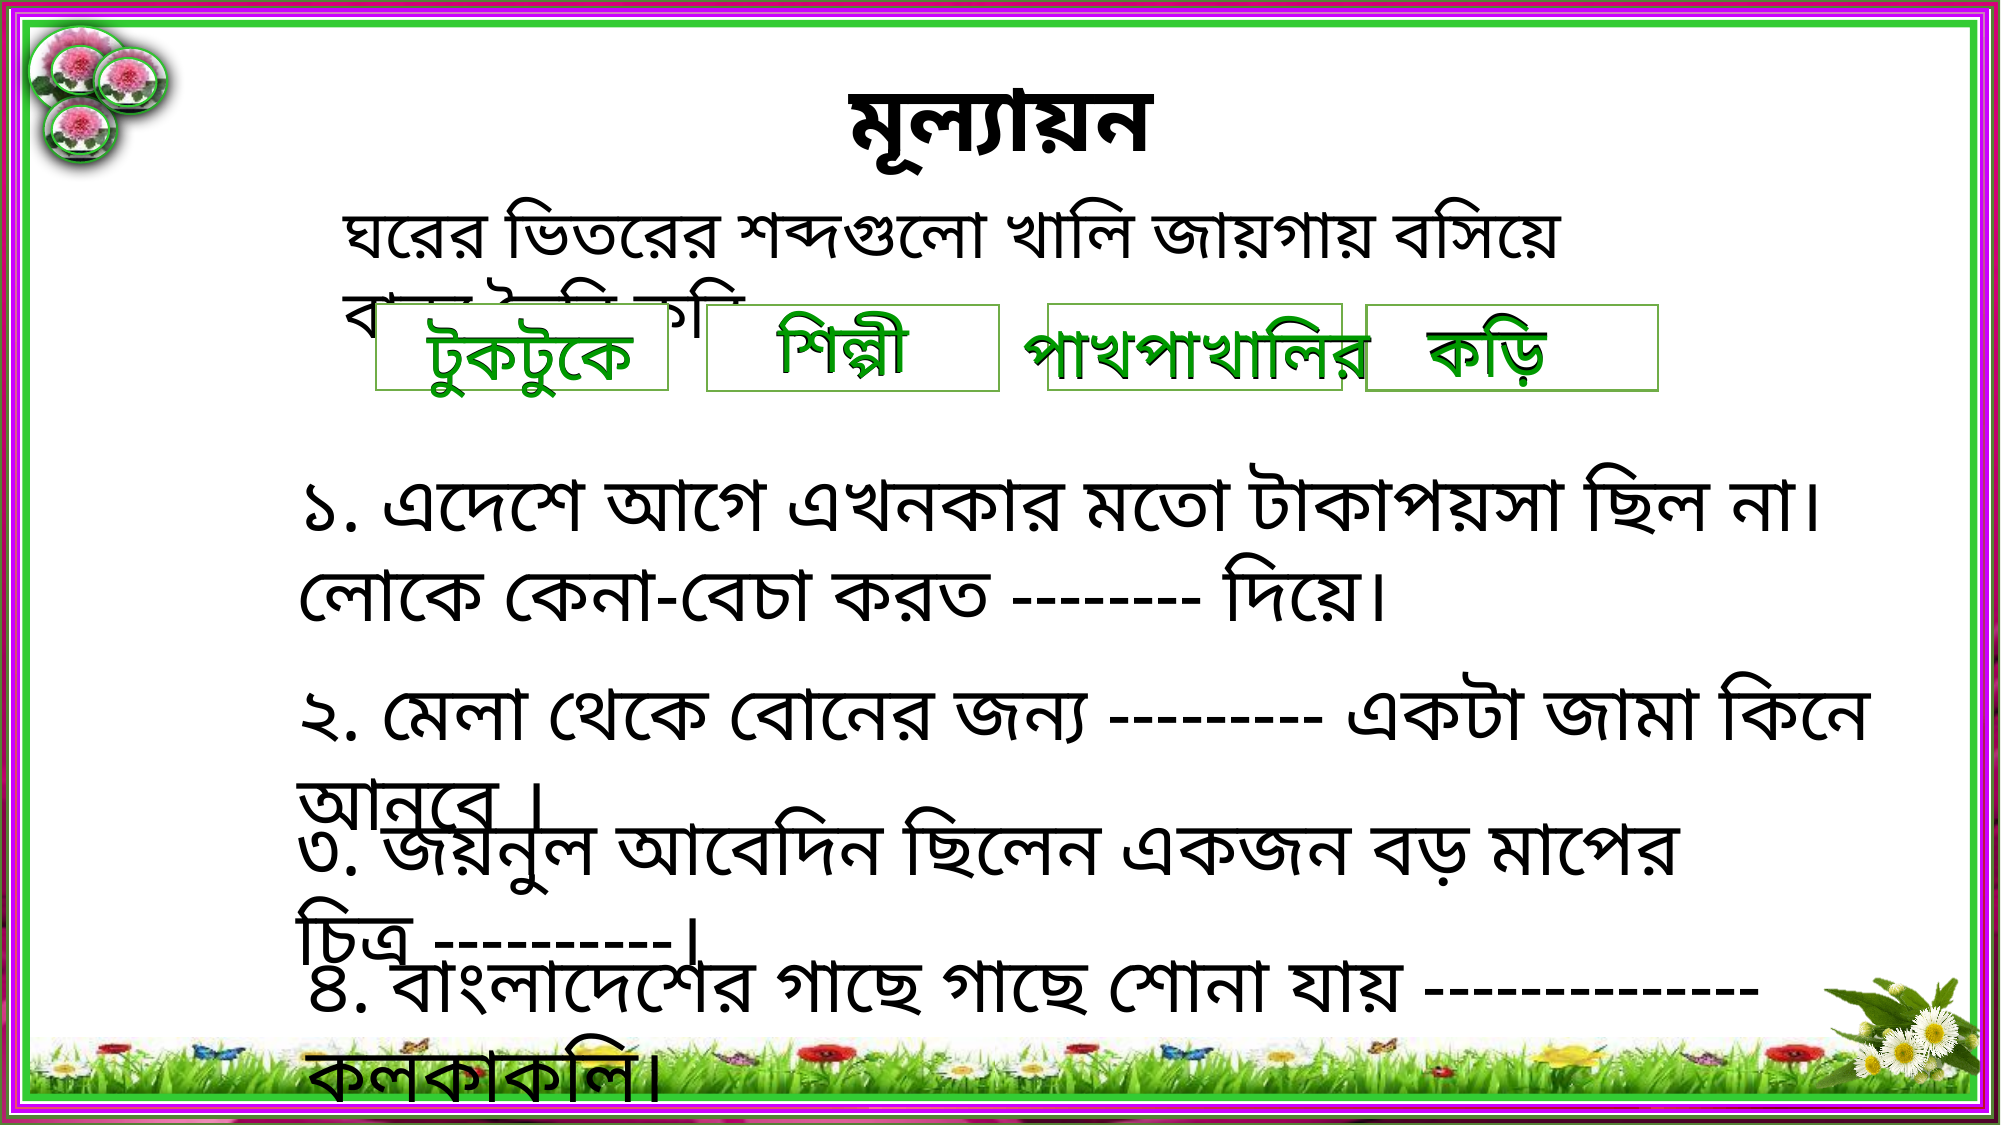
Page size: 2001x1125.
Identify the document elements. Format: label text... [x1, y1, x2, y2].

text_box [1386, 304, 1412, 392]
text_box শিল্পী [764, 298, 925, 394]
picture [30, 1037, 292, 1093]
text_box [1563, 304, 1659, 392]
text_box ৪. বাংলাদেশের গাছে গাছে শোনা যায় -------------- কলকাকলি। [292, 930, 1867, 1125]
text_box পাখপাখালির [1007, 303, 1386, 399]
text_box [28, 26, 168, 163]
text_box [925, 304, 1000, 392]
text_box টুকটুকে [412, 306, 683, 402]
text_box কড়ি [1412, 300, 1562, 396]
text_box কড়ি [1413, 303, 1563, 399]
text_box ১. এদেশে আগে এখনকার মতো টাকাপয়সা ছিল না। লোকে কেনা-বেচা করত -------- দিয়ে। [282, 449, 1867, 644]
text_box [706, 304, 762, 392]
text_box ঘরের ভিতরের শব্দগুলো খালি জায়গায় বসিয়ে বাক্য তৈরি করি [329, 184, 1682, 360]
text_box ৩. জয়নুল আবেদিন ছিলেন একজন বড় মাপের চিত্র ----------। [282, 793, 1808, 989]
text_box [375, 303, 669, 391]
text_box ২. মেলা থেকে বোনের জন্য --------- একটা জামা কিনে আনবে । [282, 657, 1939, 853]
text_box মূল্যায়ন [712, 51, 1292, 177]
picture [2, 2, 2000, 1123]
